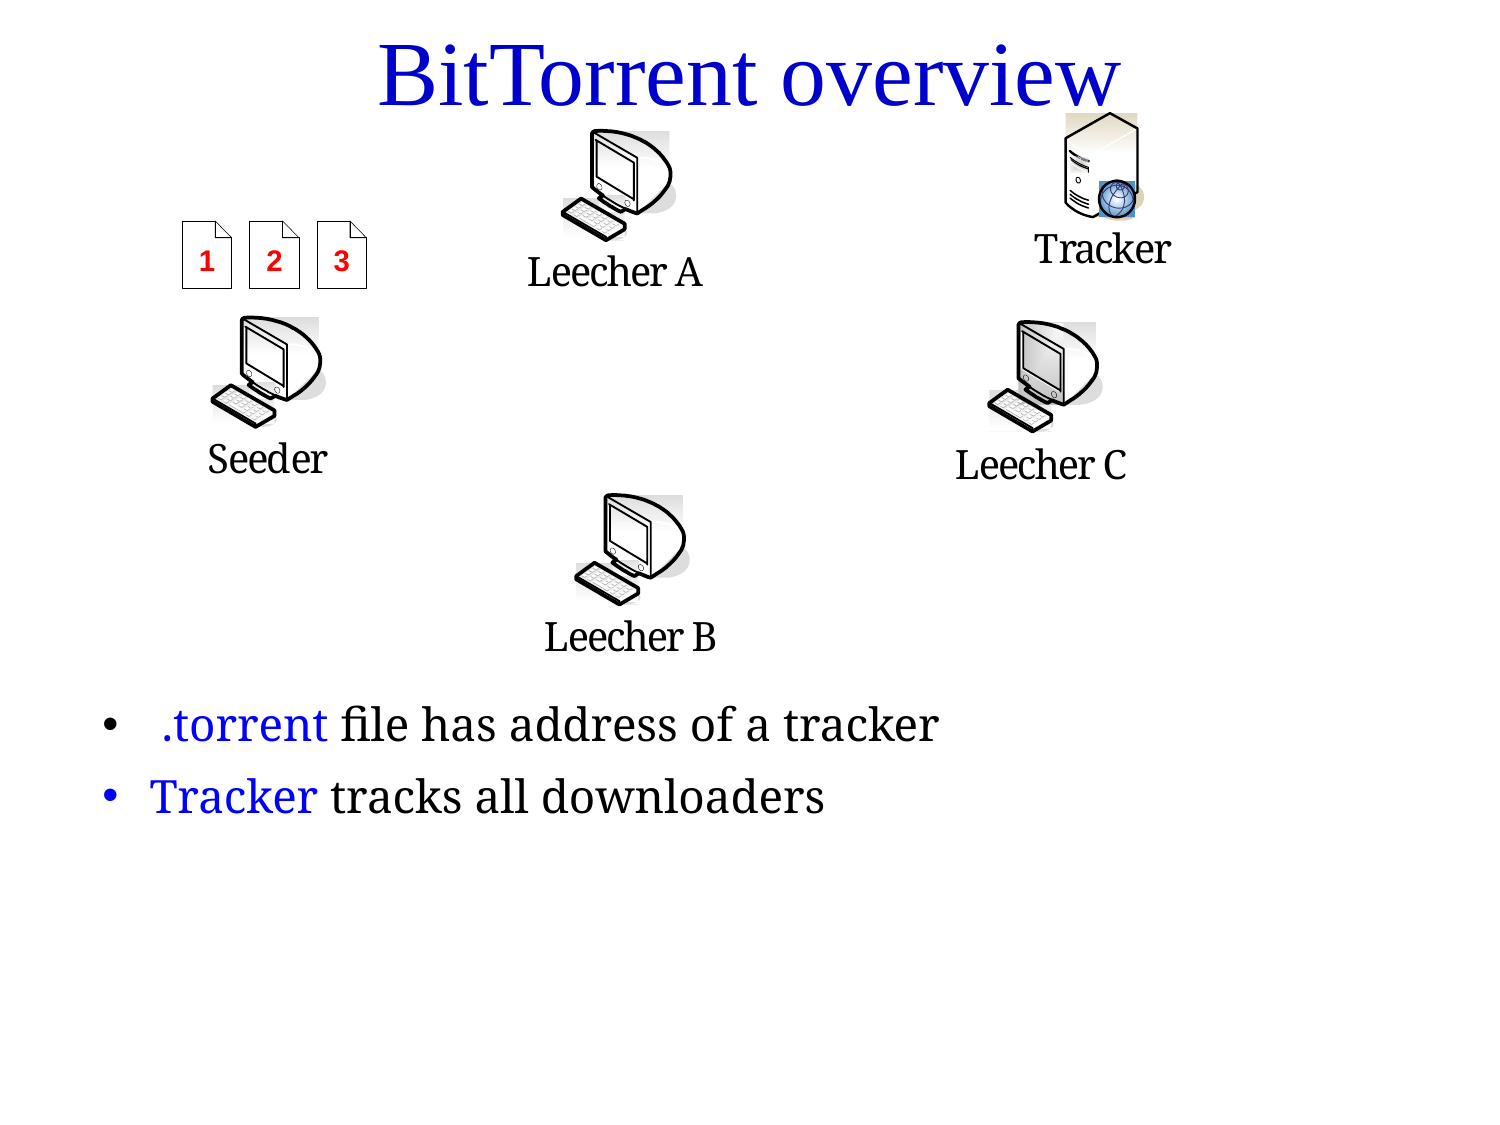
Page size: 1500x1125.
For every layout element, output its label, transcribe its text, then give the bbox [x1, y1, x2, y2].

title BitTorrent overview [74, 0, 1426, 163]
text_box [74, 62, 1271, 654]
text_box .torrent file has address of a tracker Tracker tracks all downloaders [87, 687, 1438, 830]
